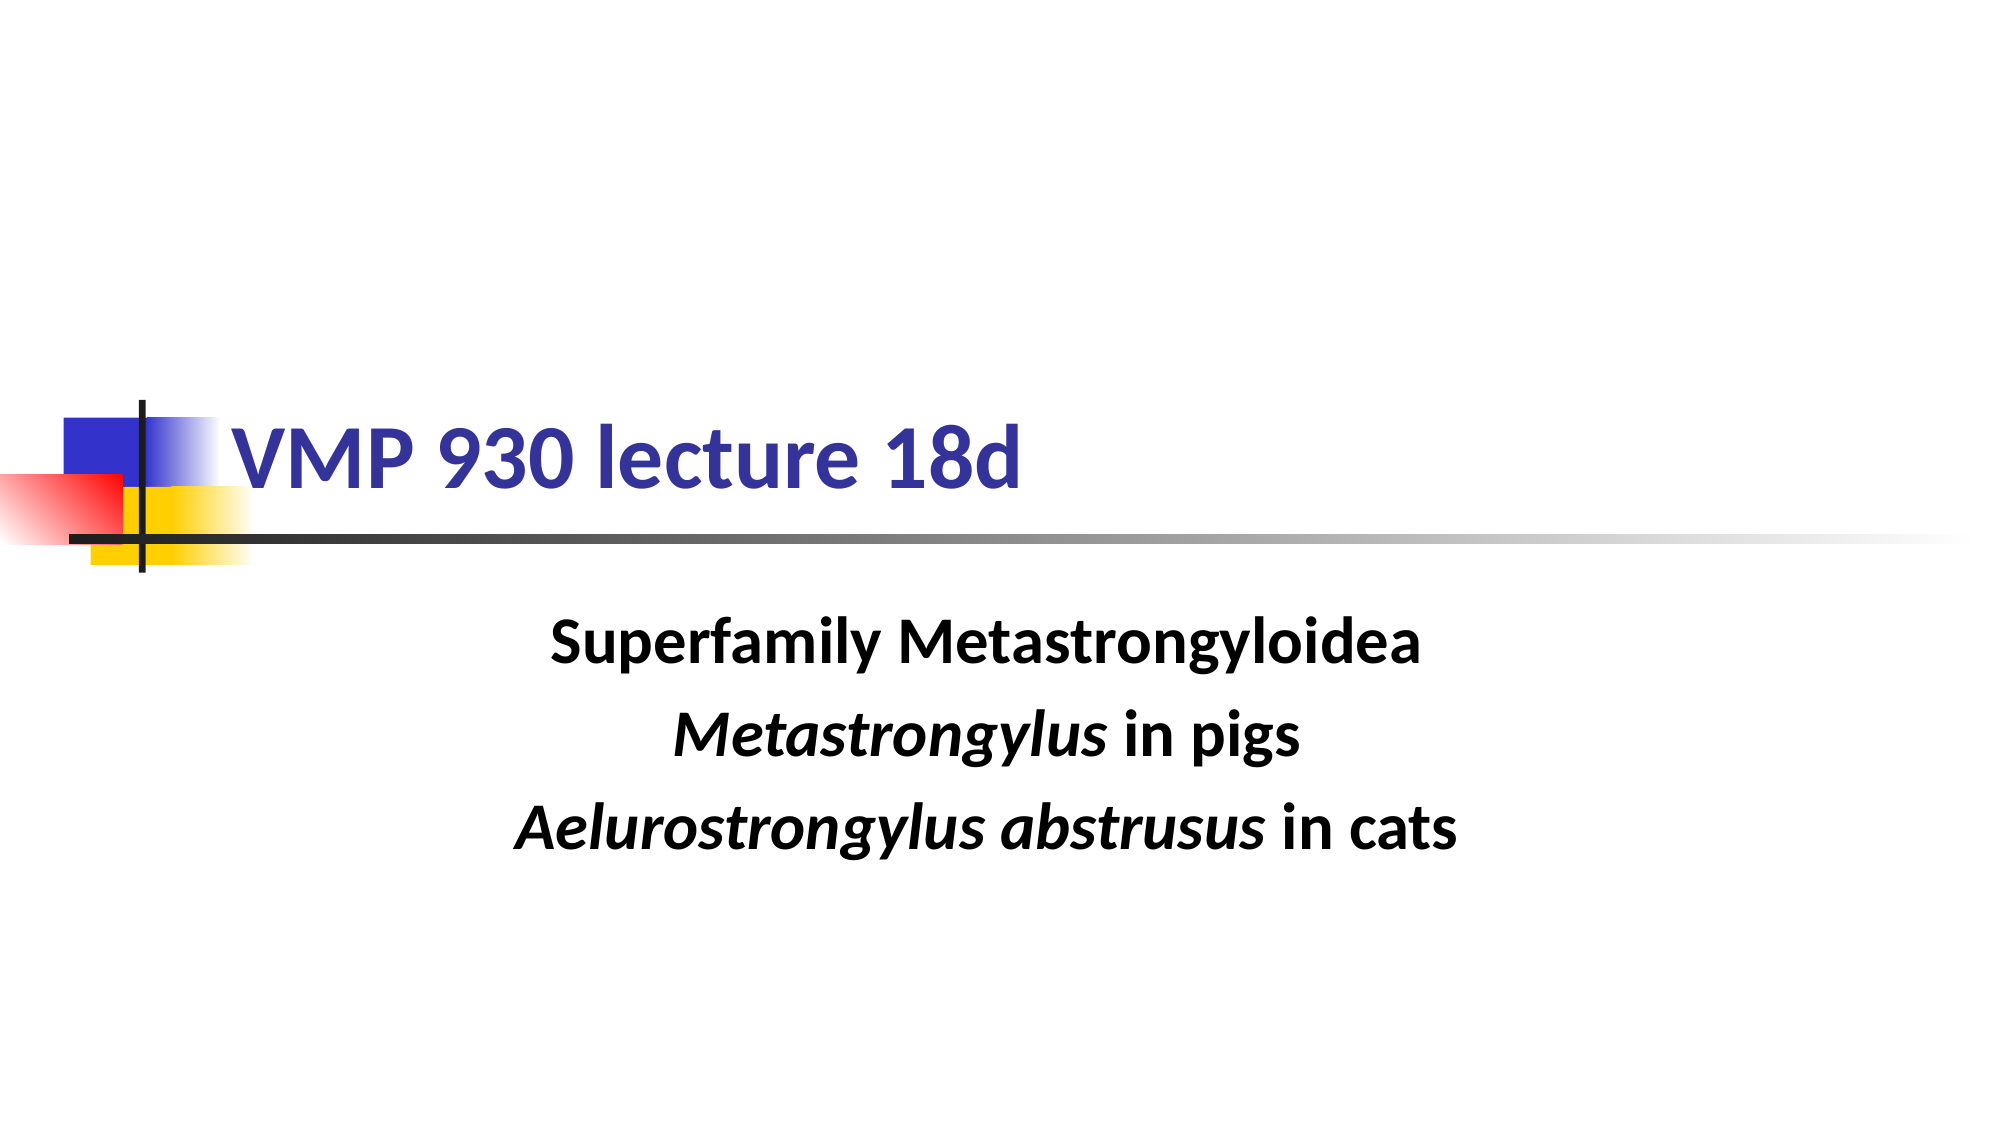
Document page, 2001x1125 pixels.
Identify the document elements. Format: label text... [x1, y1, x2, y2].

title VMP 930 lecture 18d [216, 275, 1264, 515]
subtitle Superfamily Metastrongyloidea Metastrongylus in pigs Aelurostrongylus abstrusus in cats [287, 588, 1688, 877]
